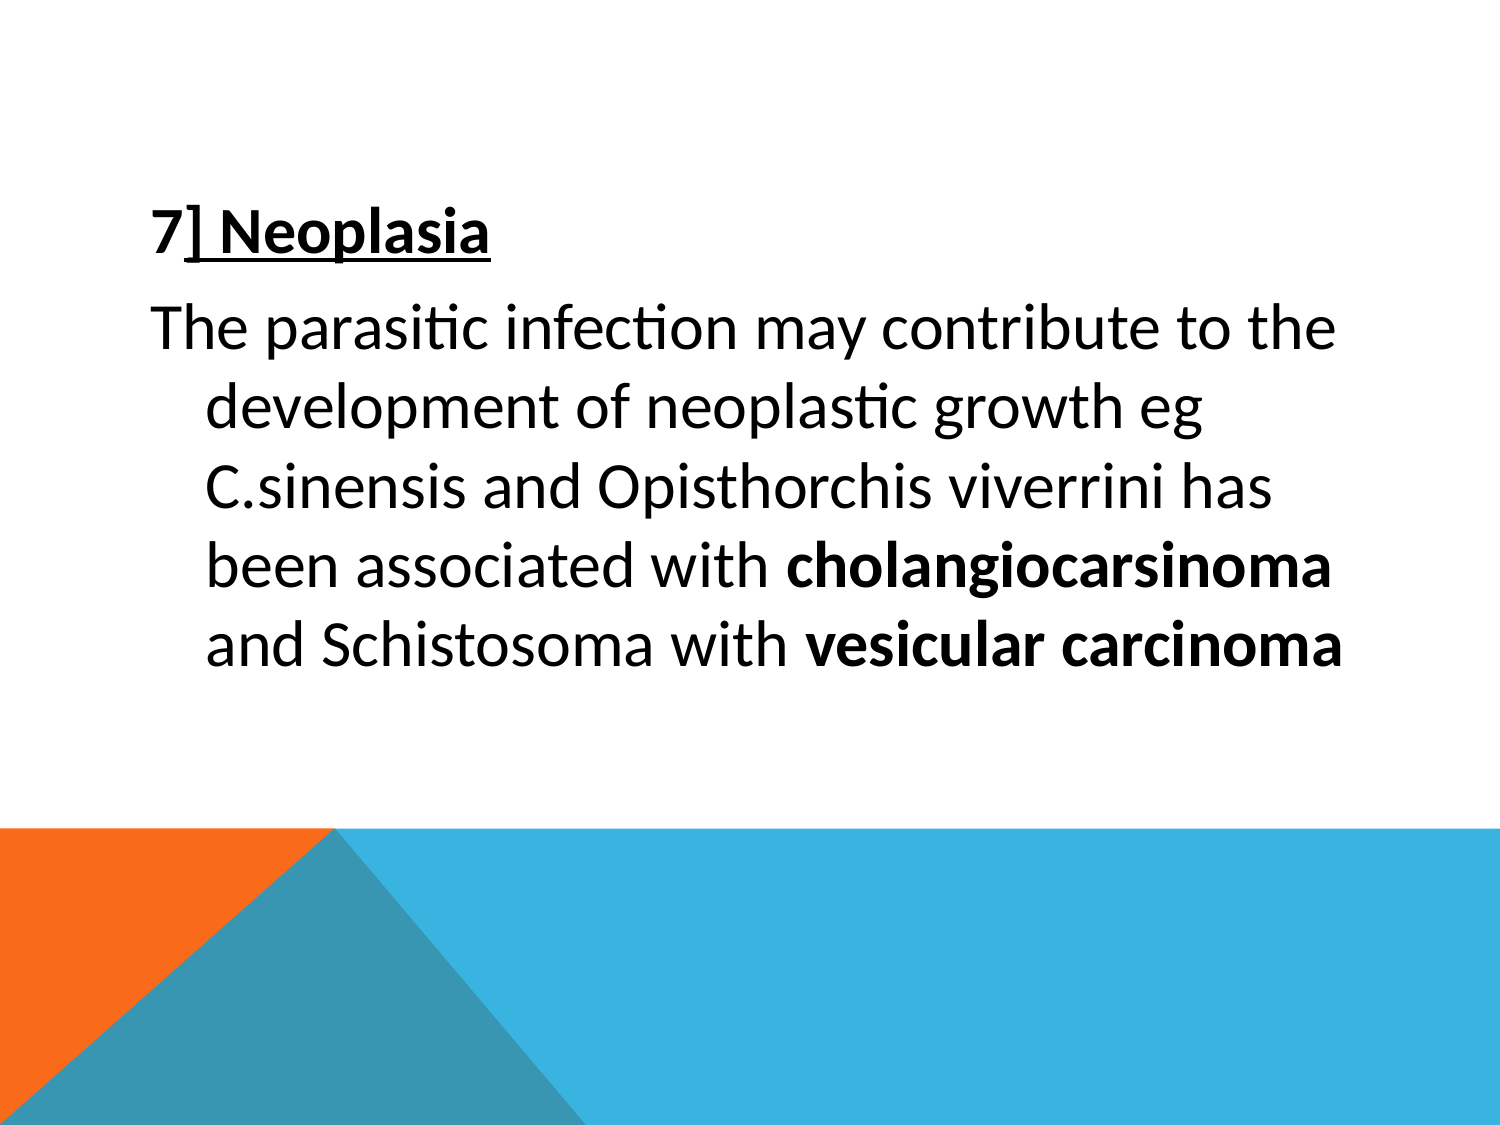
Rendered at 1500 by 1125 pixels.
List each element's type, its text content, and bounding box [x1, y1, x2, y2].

list 7] Neoplasia The parasitic infection may contribute to the development of neoplastic growth eg C.sinensis and Opisthorchis viverrini has been associated with cholangiocarsinoma and Schistosoma with vesicular carcinoma [135, 180, 1369, 768]
